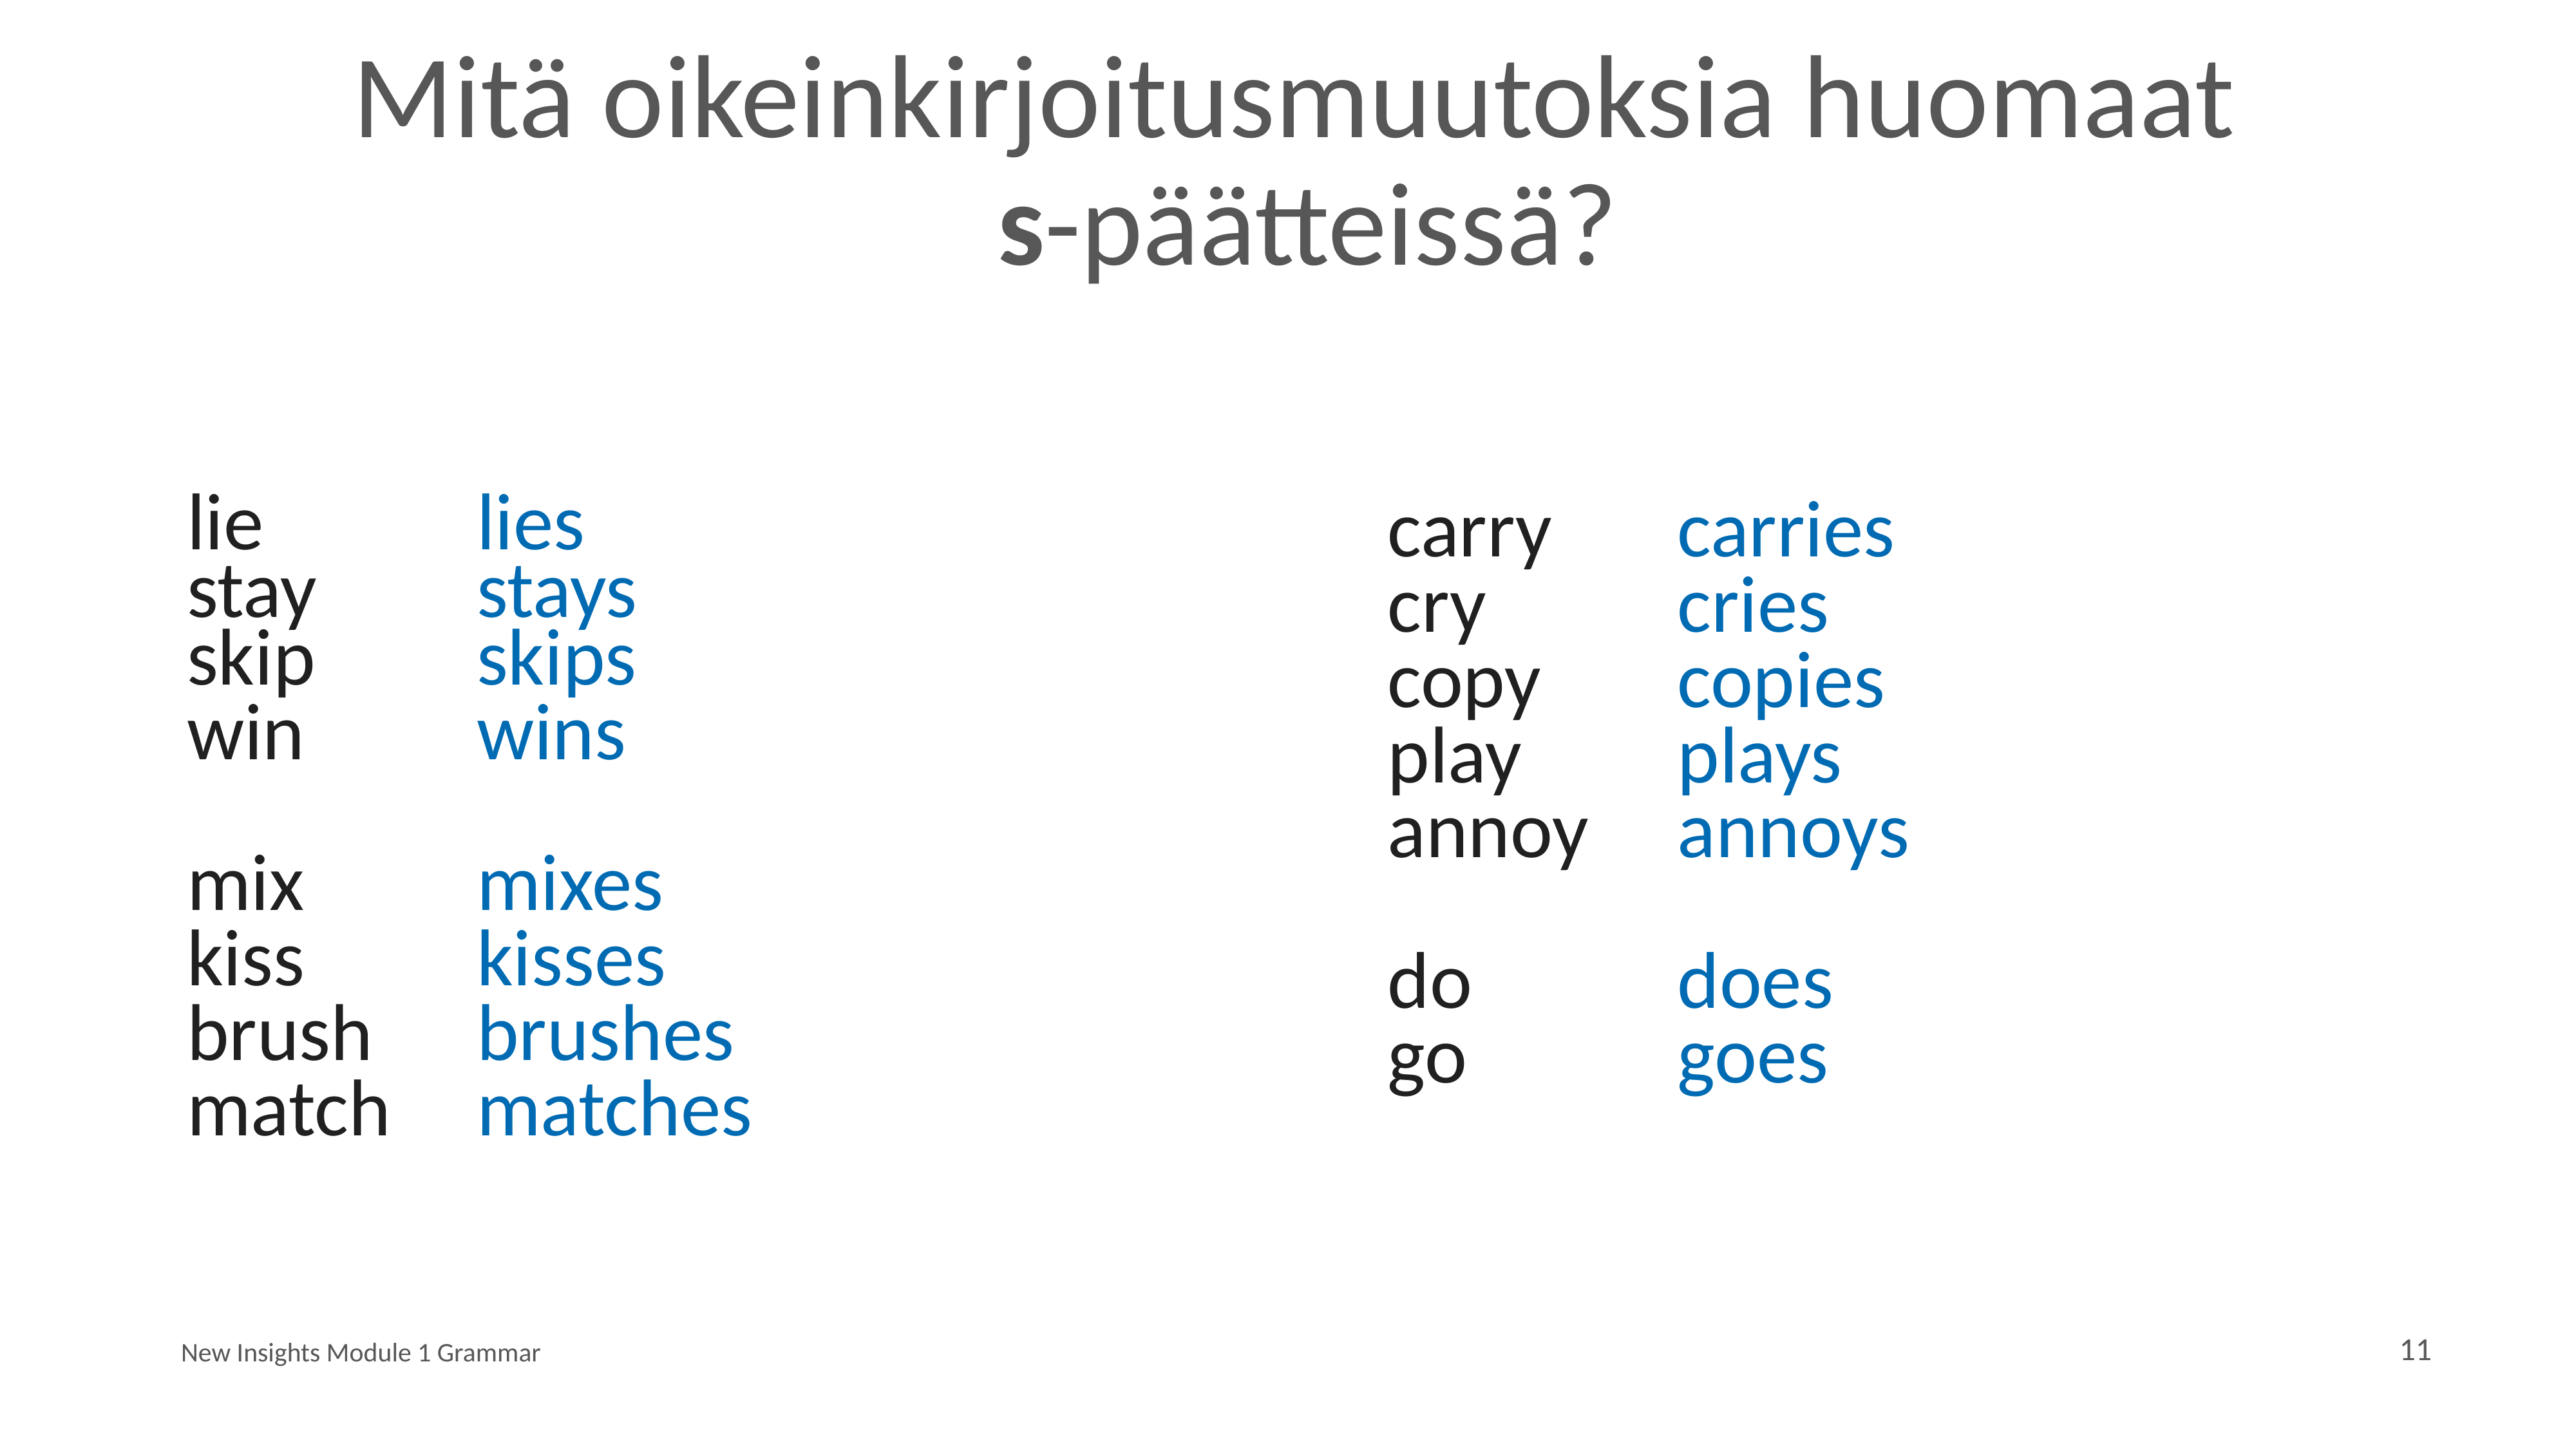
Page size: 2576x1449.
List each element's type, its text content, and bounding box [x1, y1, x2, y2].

list lie lies stay stays skip skips win wins mix mixes kiss kisses brush brushes match matches [177, 393, 1241, 1275]
list carry carries cry cries copy copies play plays annoy annoys do does go goes [1378, 393, 2442, 1275]
footer New Insights Module 1 Grammar [171, 1294, 1041, 1372]
title Mitä oikeinkirjoitusmuutoksia huomaat s-päätteissä? [174, 77, 2442, 249]
slide_number 11 [1862, 1294, 2442, 1372]
